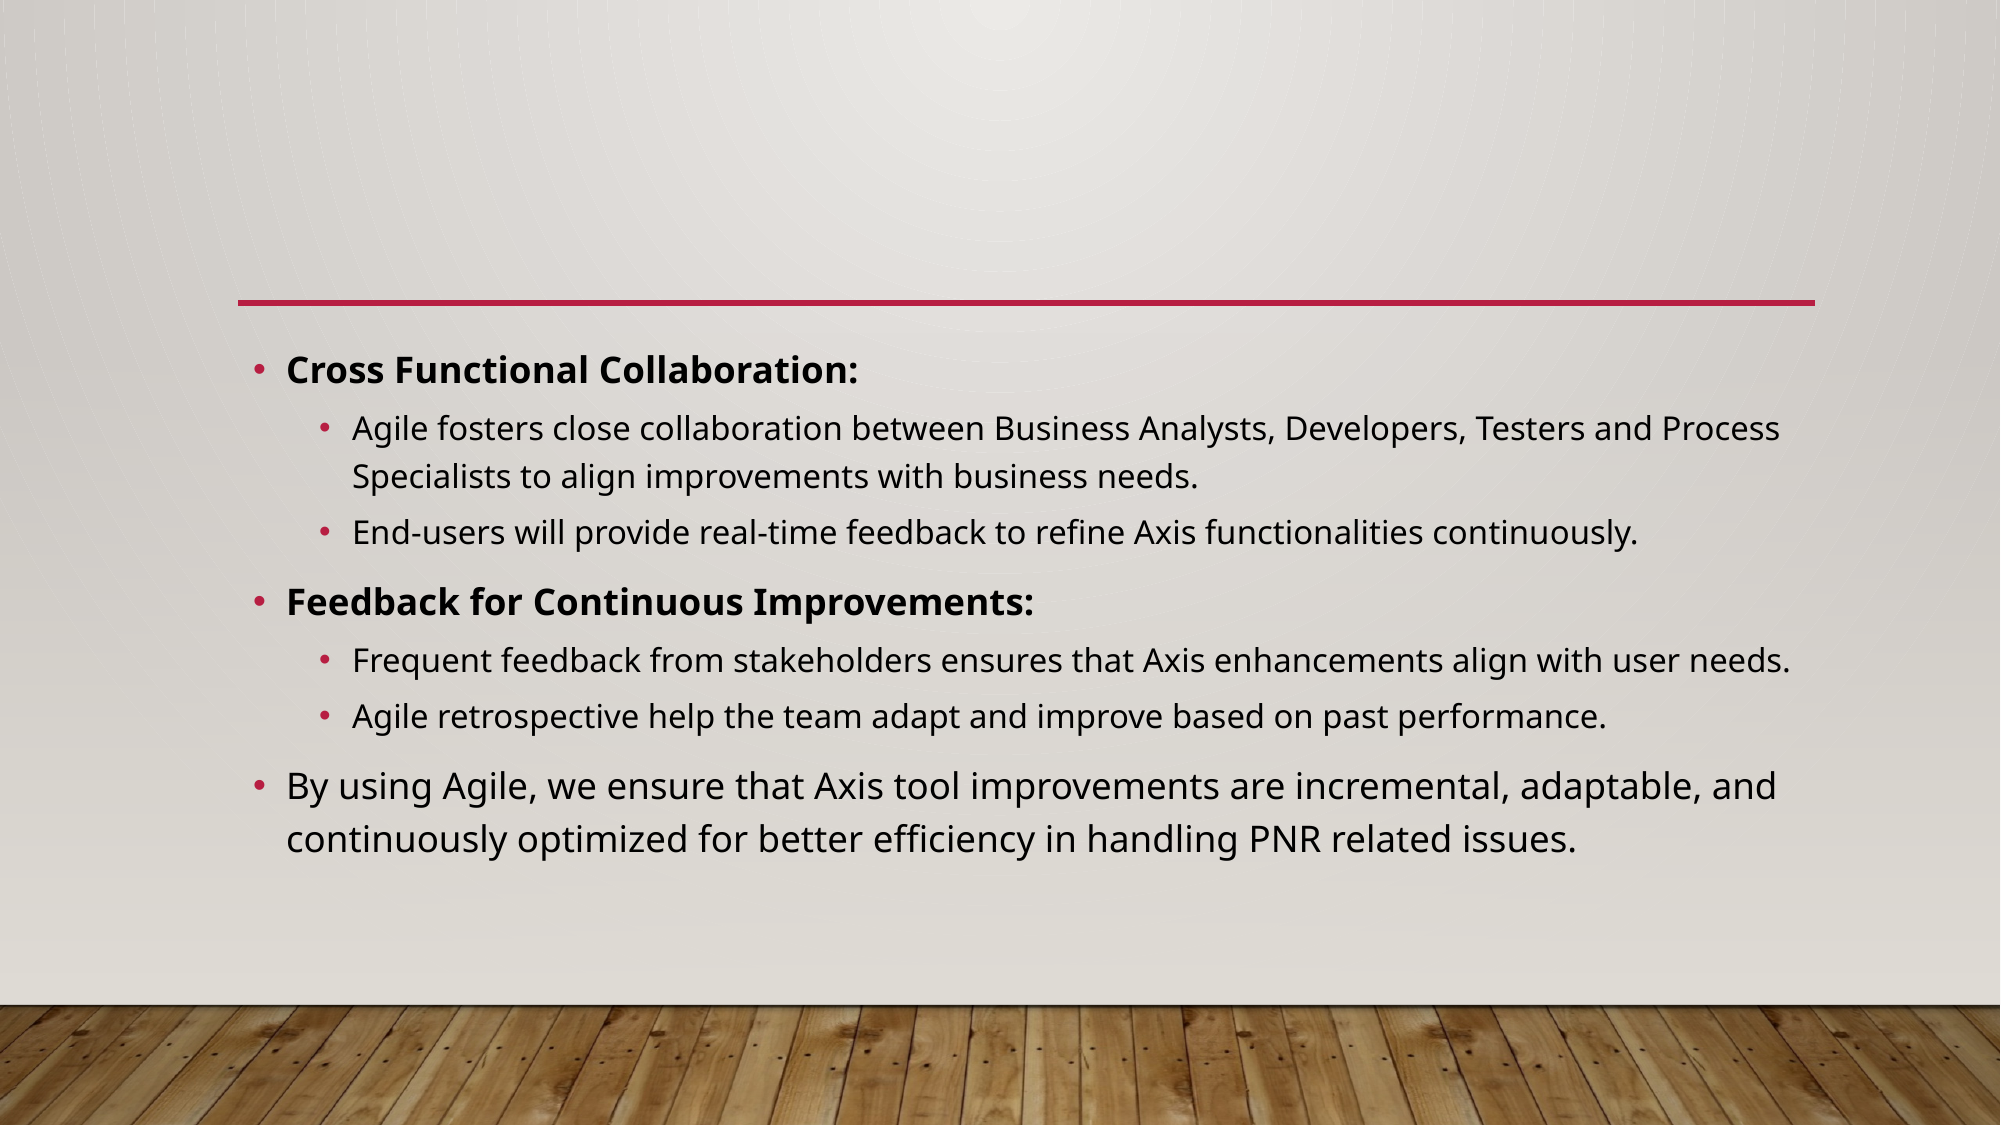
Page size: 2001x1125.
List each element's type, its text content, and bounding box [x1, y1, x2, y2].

picture [0, 1005, 2000, 1125]
list Cross Functional Collaboration: Agile fosters close collaboration between Business Analysts, Developers, Testers and Process Specialists to align improvements with business needs. End-users will provide real-time feedback to refine Axis functionalities continuously. Feedback for Continuous Improvements: Frequent feedback from stakeholders ensures that Axis enhancements align with user needs. Agile retrospective help the team adapt and improve based on past performance. By using Agile, we ensure that Axis tool improvements are incremental, adaptable, and continuously optimized for better efficiency in handling PNR related issues. [238, 330, 1814, 897]
